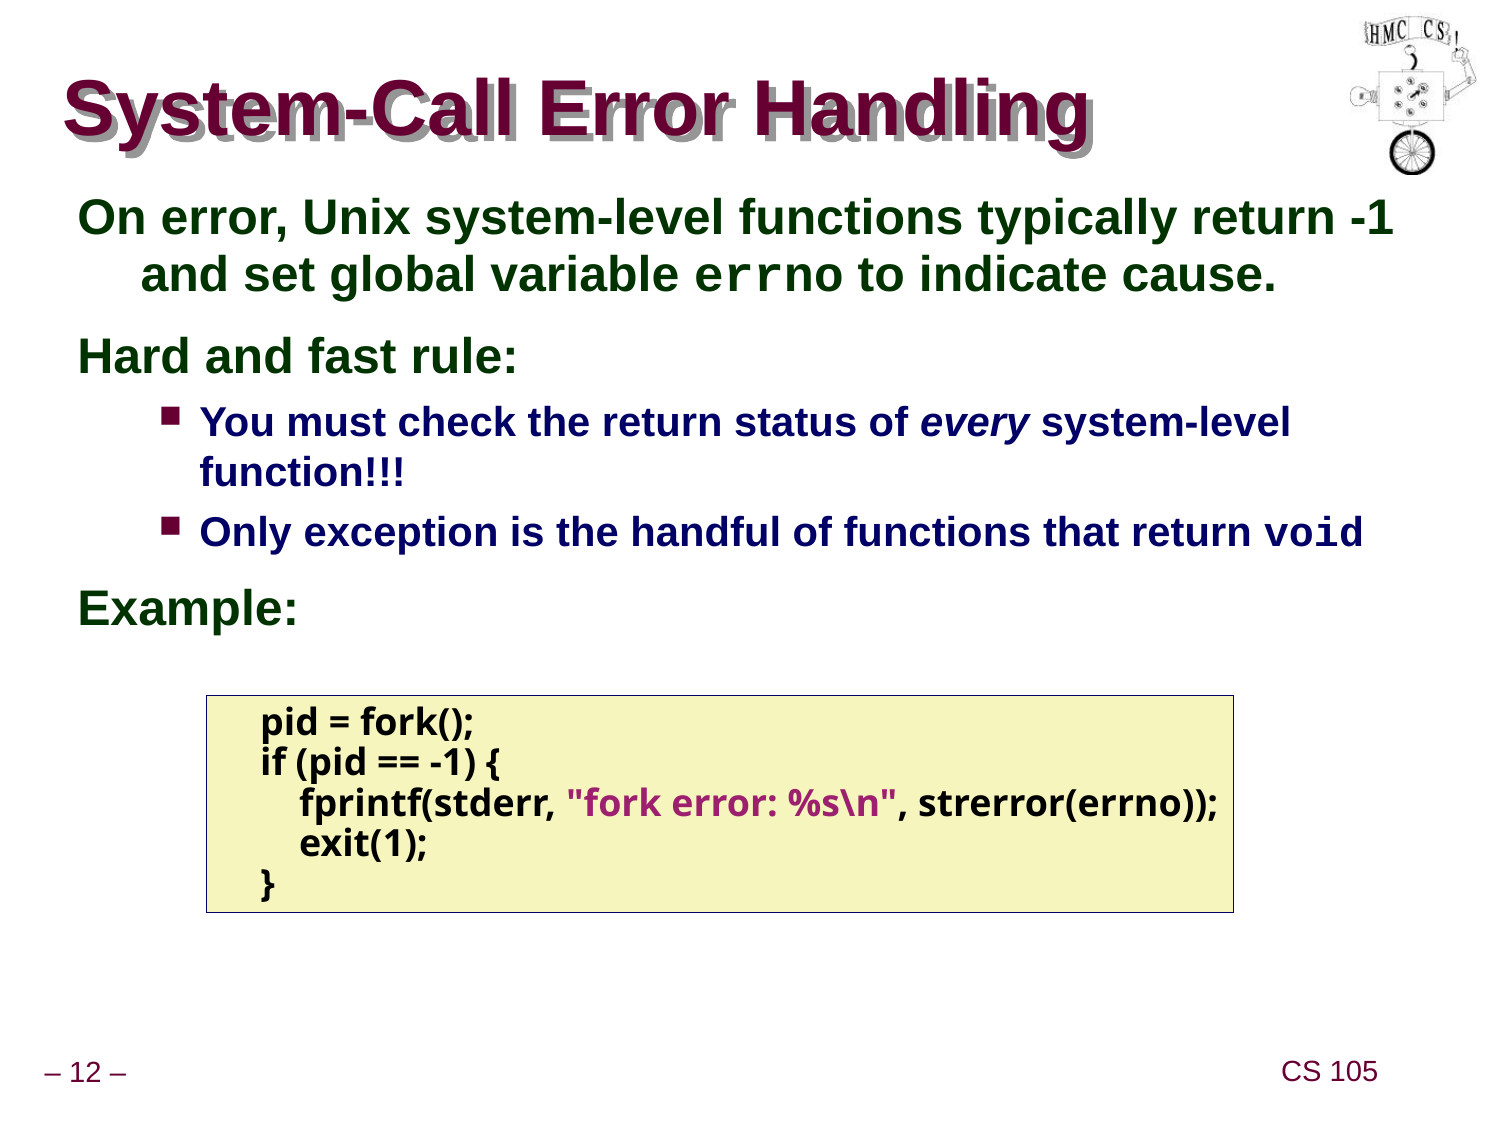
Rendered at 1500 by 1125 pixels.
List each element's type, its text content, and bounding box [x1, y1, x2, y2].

text_box pid = fork(); if (pid == -1) { fprintf(stderr, "fork error: %s\n", strerror(errno)); exit(1); } [206, 695, 1234, 913]
list On error, Unix system-level functions typically return -1 and set global variable errno to indicate cause. Hard and fast rule: You must check the return status of every system-level function!!! Only exception is the handful of functions that return void Example: [62, 181, 1424, 616]
title System-Call Error Handling [62, 63, 1313, 158]
picture [1350, 12, 1477, 175]
